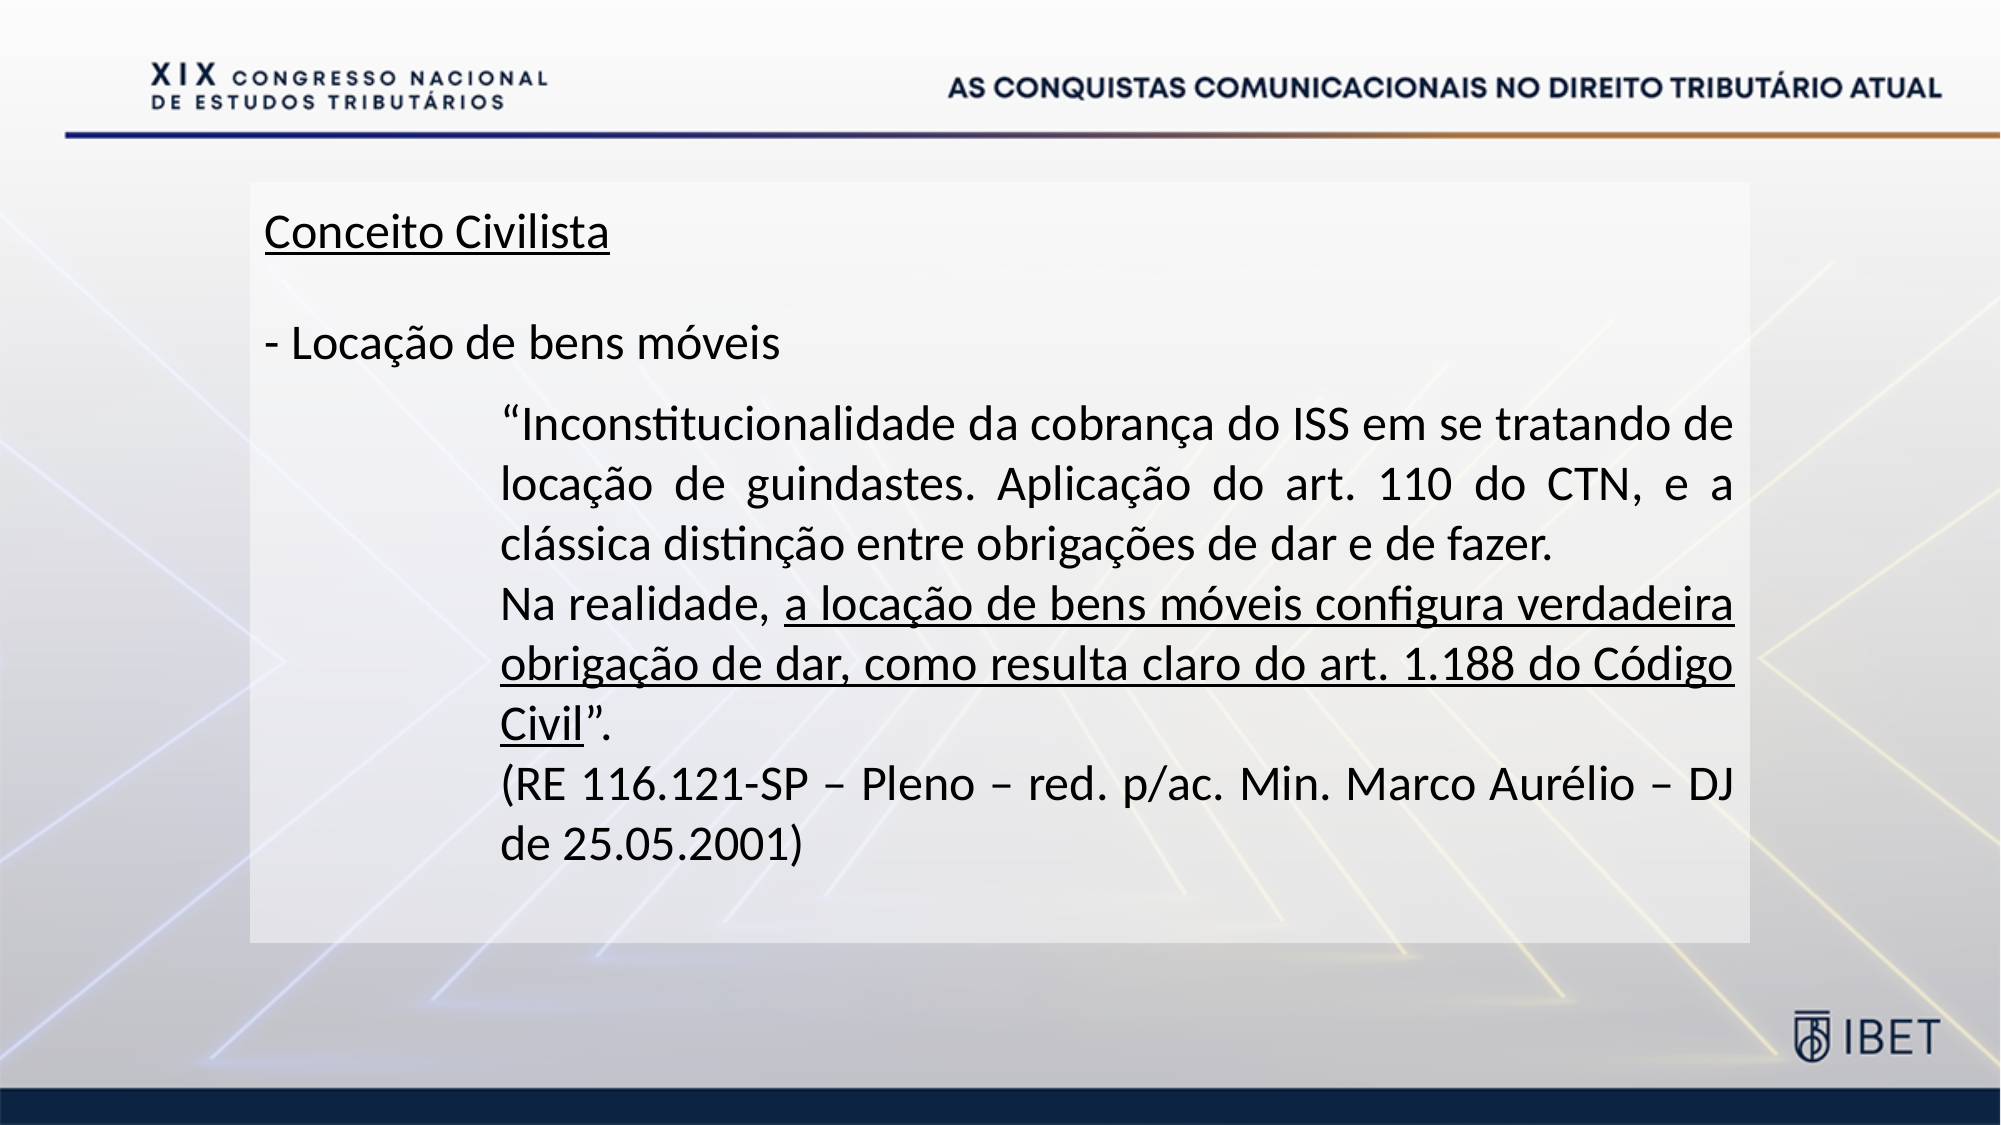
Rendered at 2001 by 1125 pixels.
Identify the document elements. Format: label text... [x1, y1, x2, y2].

subtitle Conceito Civilista - Locação de bens móveis “Inconstitucionalidade da cobrança do ISS em se tratando de locação de guindastes. Aplicação do art. 110 do CTN, e a clássica distinção entre obrigações de dar e de fazer. Na realidade, a locação de bens móveis configura verdadeira obrigação de dar, como resulta claro do art. 1.188 do Código Civil”. (RE 116.121-SP – Pleno – red. p/ac. Min. Marco Aurélio – DJ de 25.05.2001) [249, 182, 1750, 944]
picture [0, 0, 2001, 1125]
